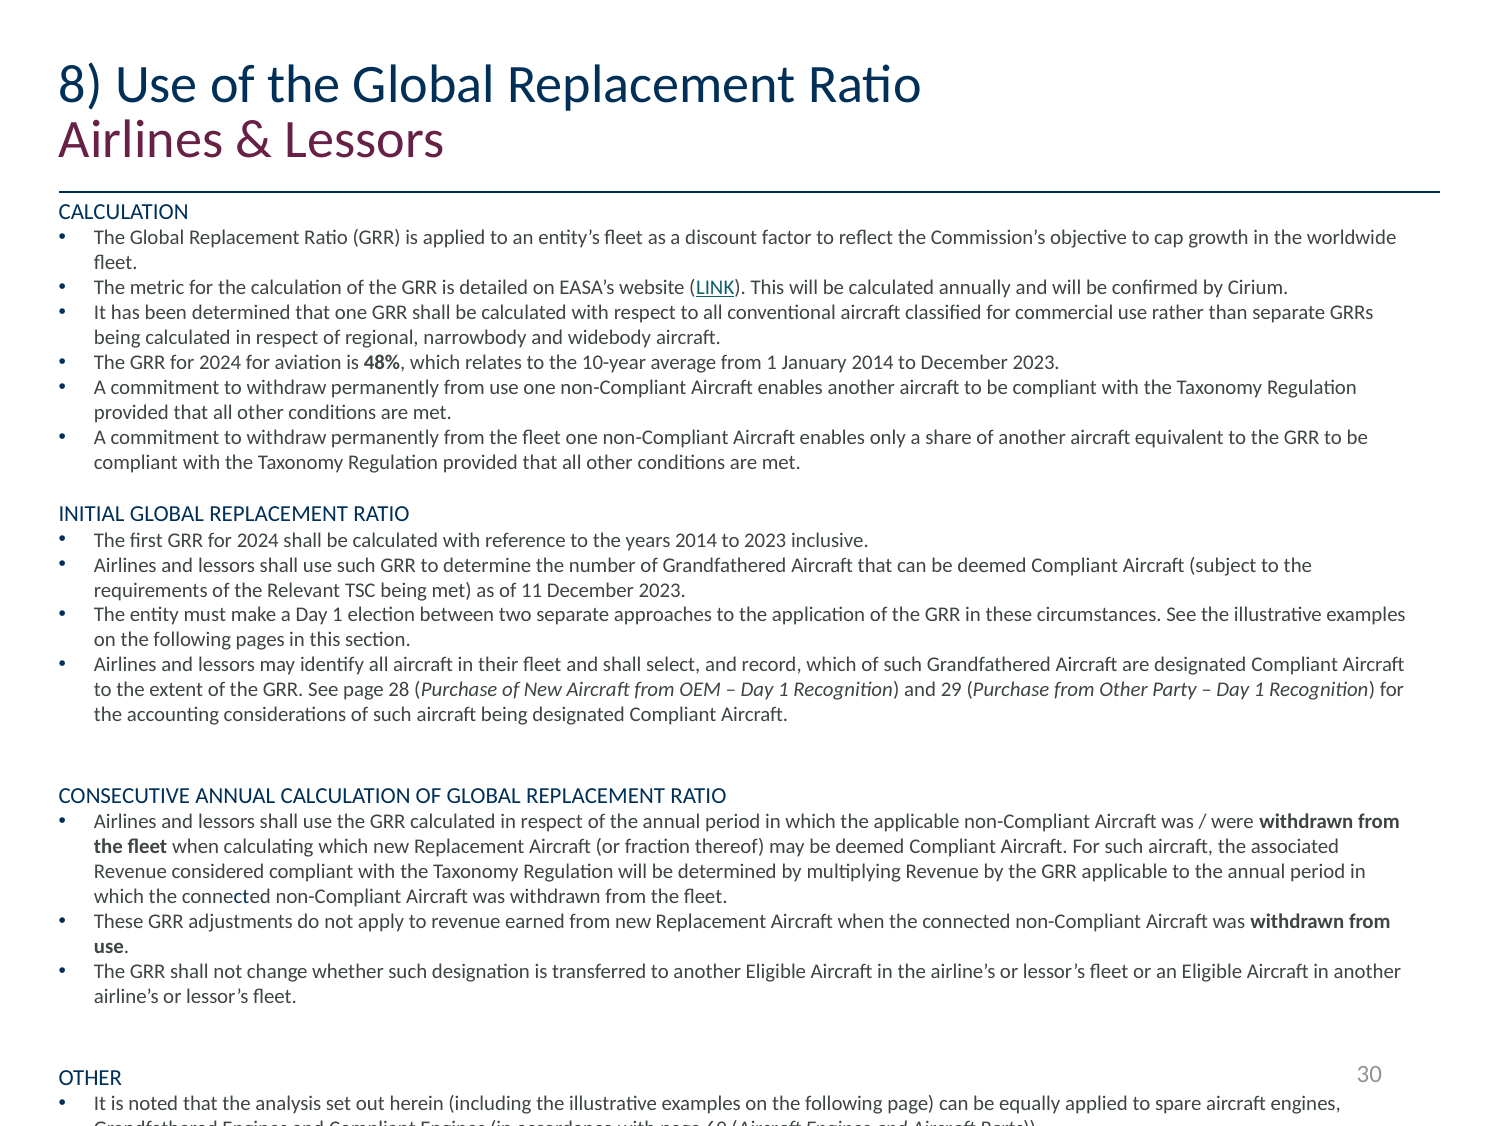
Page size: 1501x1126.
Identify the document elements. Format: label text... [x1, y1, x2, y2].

subtitle Airlines & Lessors [59, 113, 1438, 173]
title 8) Use of the Global Replacement Ratio [59, 59, 1441, 119]
list Calculation The Global Replacement Ratio (GRR) is applied to an entity’s fleet as a discount factor to reflect the Commission’s objective to cap growth in the worldwide fleet. The metric for the calculation of the GRR is detailed on EASA’s website (LINK). This will be calculated annually and will be confirmed by Cirium. It has been determined that one GRR shall be calculated with respect to all conventional aircraft classified for commercial use rather than separate GRRs being calculated in respect of regional, narrowbody and widebody aircraft. The GRR for 2024 for aviation is 48%, which relates to the 10-year average from 1 January 2014 to December 2023. A commitment to withdraw permanently from use one non-Compliant Aircraft enables another aircraft to be compliant with the Taxonomy Regulation provided that all other conditions are met. A commitment to withdraw permanently from the fleet one non-Compliant Aircraft enables only a share of another aircraft equivalent to the GRR to be compliant with the Taxonomy Regulation provided that all other conditions are met. Initial Global Replacement Ratio The first GRR for 2024 shall be calculated with reference to the years 2014 to 2023 inclusive. Airlines and lessors shall use such GRR to determine the number of Grandfathered Aircraft that can be deemed Compliant Aircraft (subject to the requirements of the Relevant TSC being met) as of 11 December 2023. The entity must make a Day 1 election between two separate approaches to the application of the GRR in these circumstances. See the illustrative examples on the following pages in this section. Airlines and lessors may identify all aircraft in their fleet and shall select, and record, which of such Grandfathered Aircraft are designated Compliant Aircraft to the extent of the GRR. See page 28 (Purchase of New Aircraft from OEM – Day 1 Recognition) and 29 (Purchase from Other Party – Day 1 Recognition) for the accounting considerations of such aircraft being designated Compliant Aircraft. Consecutive Annual Calculation of Global Replacement Ratio Airlines and lessors shall use the GRR calculated in respect of the annual period in which the applicable non-Compliant Aircraft was / were withdrawn from the fleet when calculating which new Replacement Aircraft (or fraction thereof) may be deemed Compliant Aircraft. For such aircraft, the associated Revenue considered compliant with the Taxonomy Regulation will be determined by multiplying Revenue by the GRR applicable to the annual period in which the connected non-Compliant Aircraft was withdrawn from the fleet. These GRR adjustments do not apply to revenue earned from new Replacement Aircraft when the connected non-Compliant Aircraft was withdrawn from use. The GRR shall not change whether such designation is transferred to another Eligible Aircraft in the airline’s or lessor’s fleet or an Eligible Aircraft in another airline’s or lessor’s fleet. OTHER It is noted that the analysis set out herein (including the illustrative examples on the following page) can be equally applied to spare aircraft engines, Grandfathered Engines and Compliant Engines (in accordance with page 69 (Aircraft Engines and Aircraft Parts)). [58, 196, 1413, 1103]
slide_number 30 [1059, 1042, 1398, 1103]
